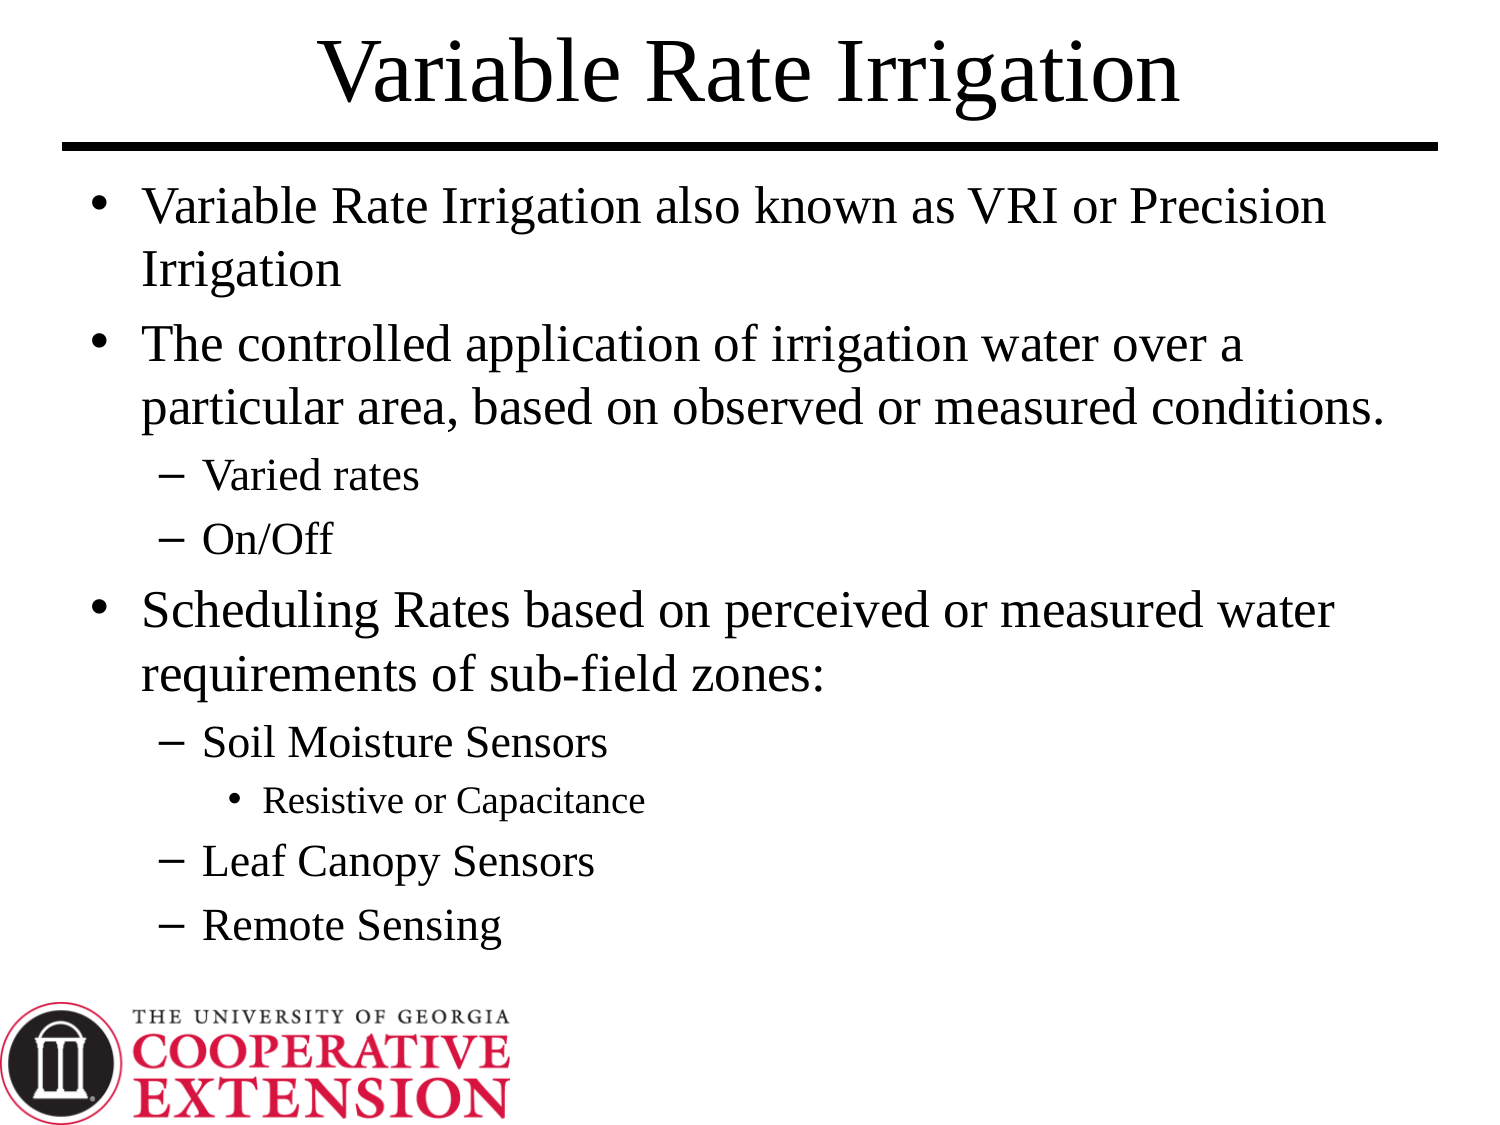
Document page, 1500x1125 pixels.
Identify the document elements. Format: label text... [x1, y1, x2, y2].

text_box [62, 142, 1438, 150]
title Variable Rate Irrigation [75, 0, 1425, 142]
picture [0, 1002, 511, 1125]
list Variable Rate Irrigation also known as VRI or Precision Irrigation The controlled application of irrigation water over a particular area, based on observed or measured conditions. Varied rates On/Off Scheduling Rates based on perceived or measured water requirements of sub-field zones: Soil Moisture Sensors Resistive or Capacitance Leaf Canopy Sensors Remote Sensing [75, 162, 1425, 1005]
